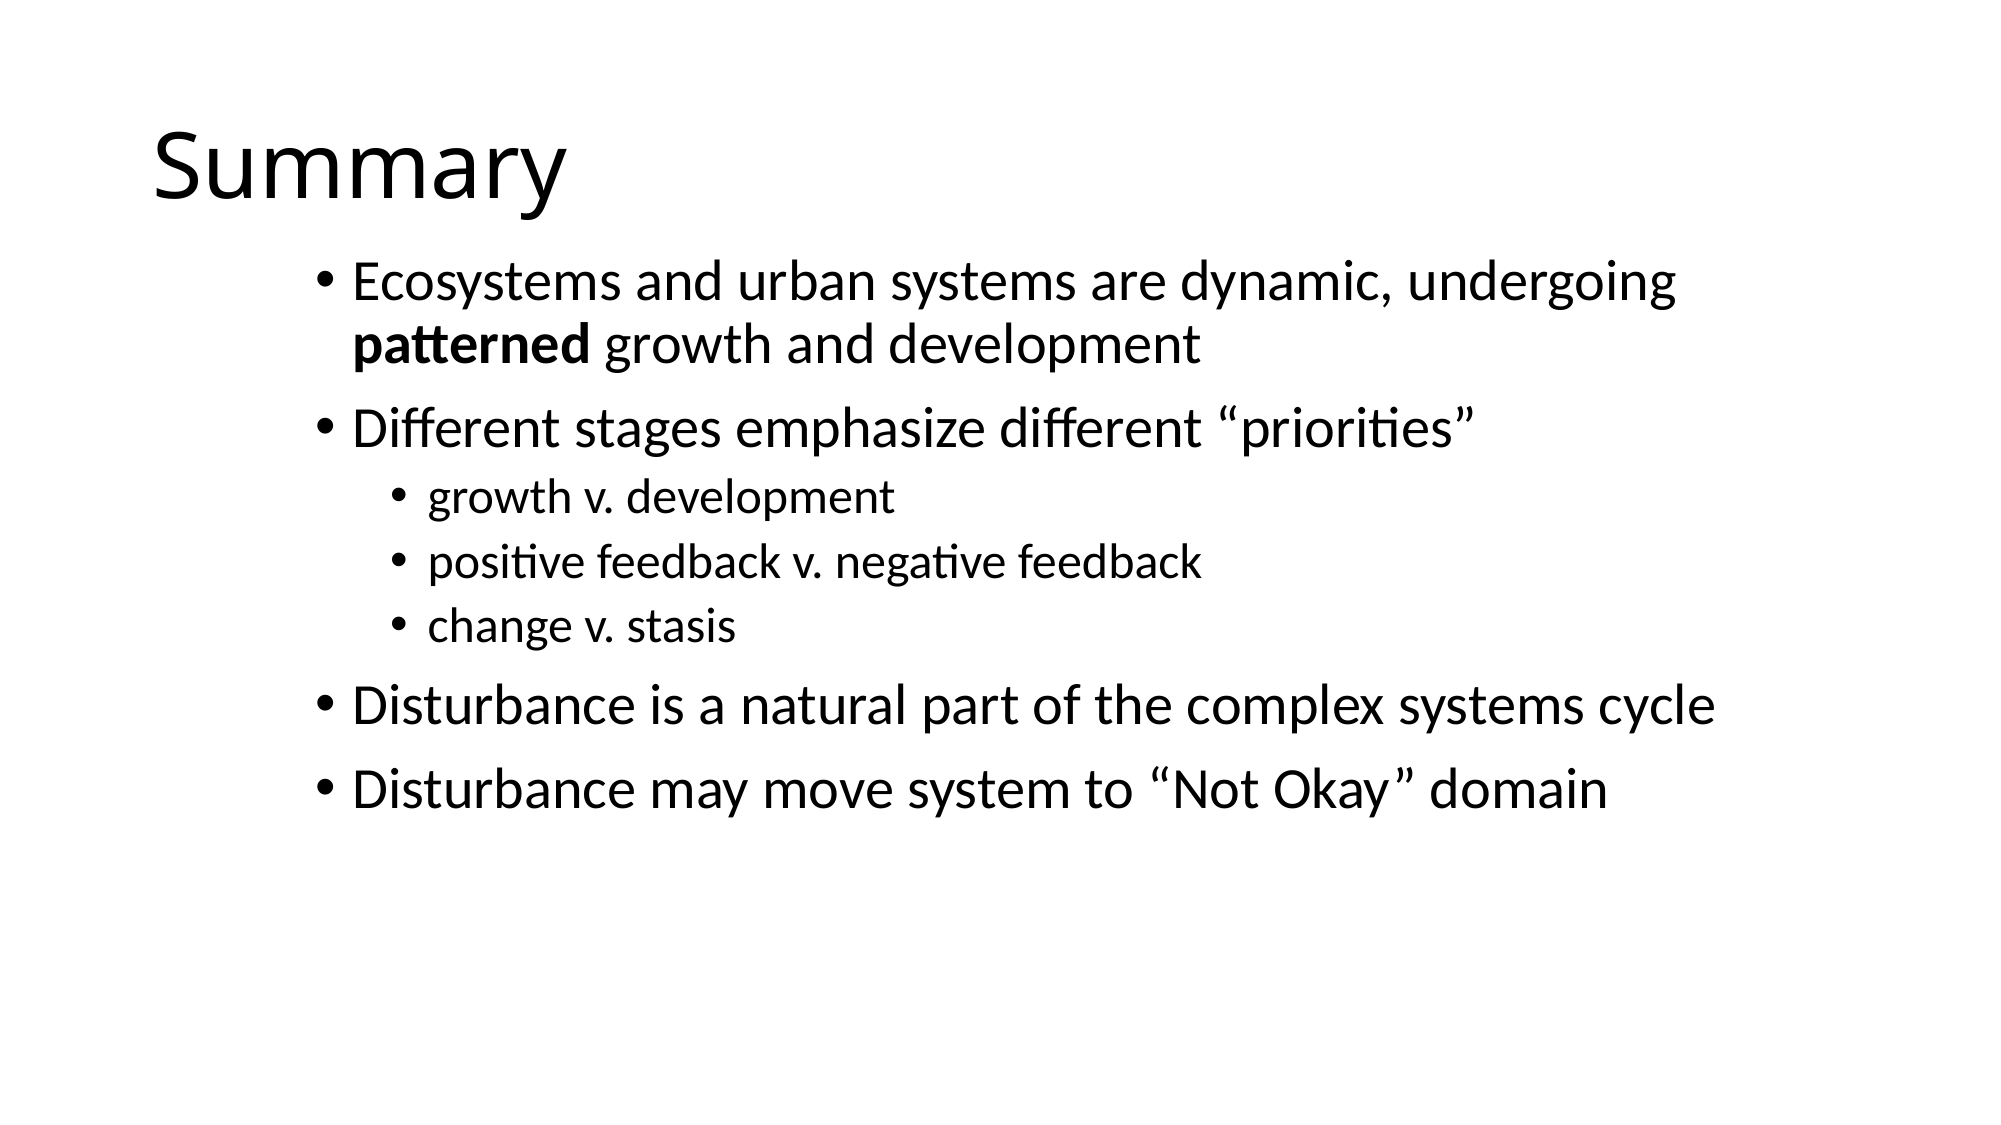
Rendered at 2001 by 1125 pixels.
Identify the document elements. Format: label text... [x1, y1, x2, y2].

title Summary [137, 59, 1863, 278]
list Ecosystems and urban systems are dynamic, undergoing patterned growth and development Different stages emphasize different “priorities” growth v. development positive feedback v. negative feedback change v. stasis Disturbance is a natural part of the complex systems cycle Disturbance may move system to “Not Okay” domain [300, 242, 1813, 986]
